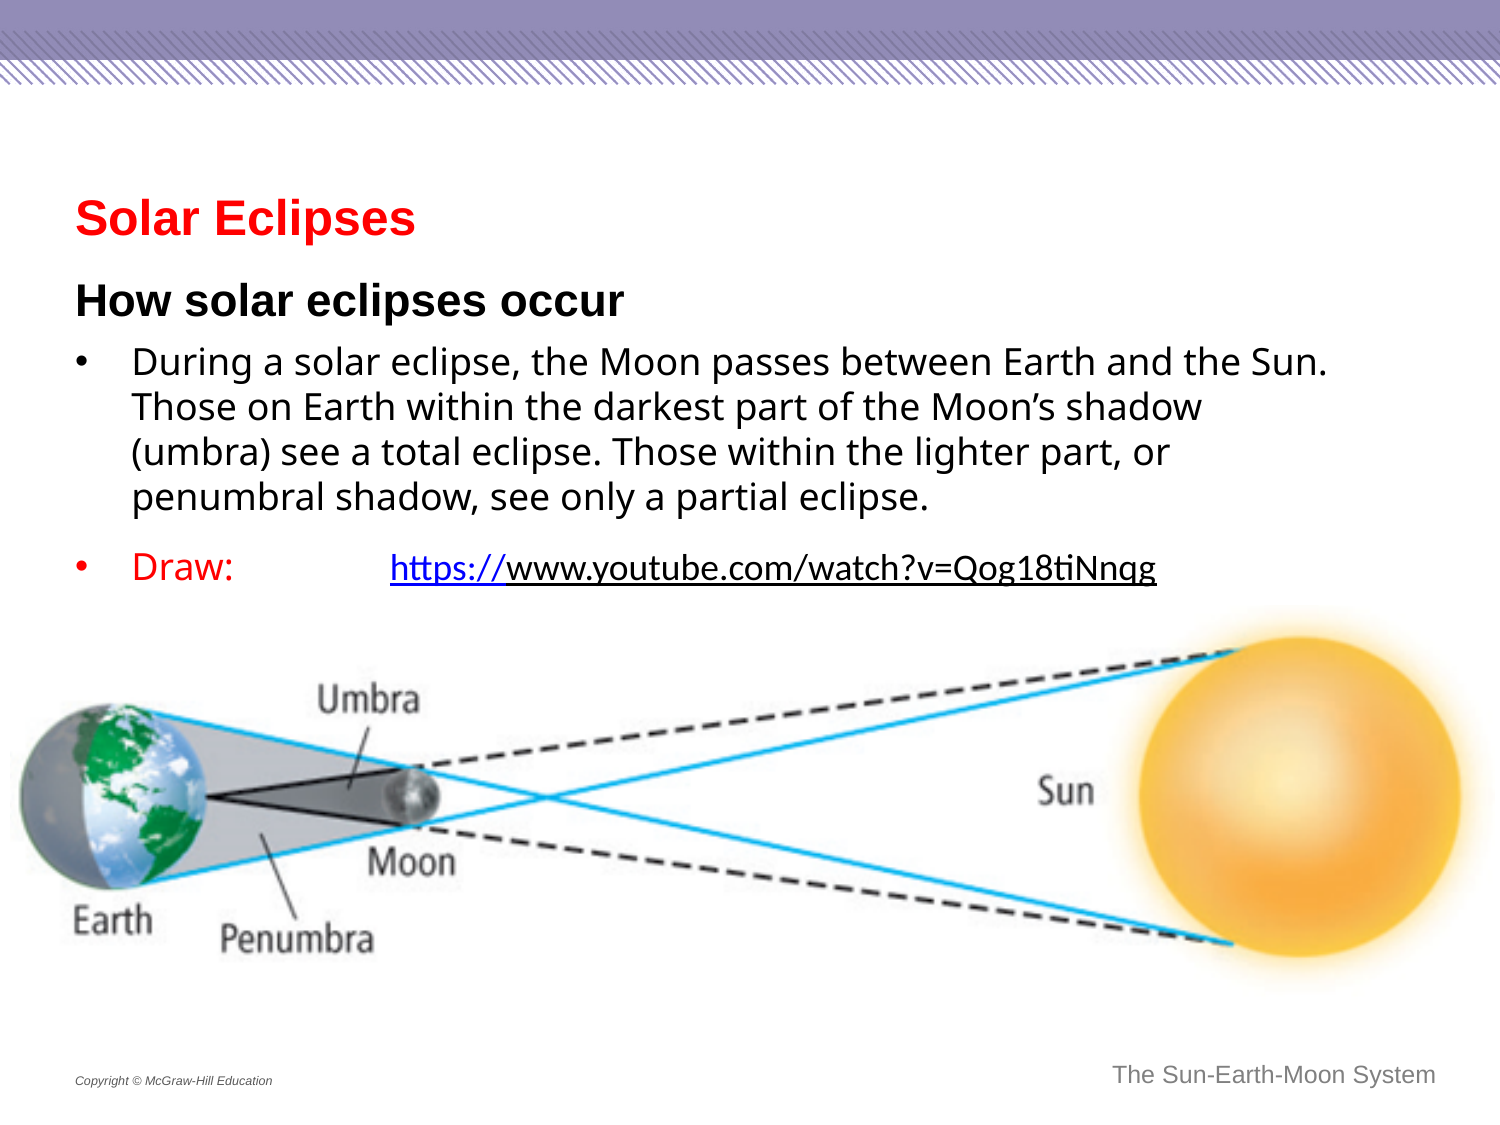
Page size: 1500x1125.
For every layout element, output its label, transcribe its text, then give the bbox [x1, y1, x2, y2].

text_box https://www.youtube.com/watch?v=Qog18tiNnqg [374, 535, 1260, 596]
text_box The Sun-Earth-Moon System [284, 1055, 1437, 1089]
text_box Copyright © McGraw-Hill Education [74, 1055, 284, 1089]
picture [0, 0, 1500, 86]
text_box Solar Eclipses How solar eclipses occur During a solar eclipse, the Moon passes between Earth and the Sun. Those on Earth within the darkest part of the Moon’s shadow (umbra) see a total eclipse. Those within the lighter part, or penumbral shadow, see only a partial eclipse. Draw: [75, 185, 1356, 604]
picture [10, 605, 1495, 1046]
